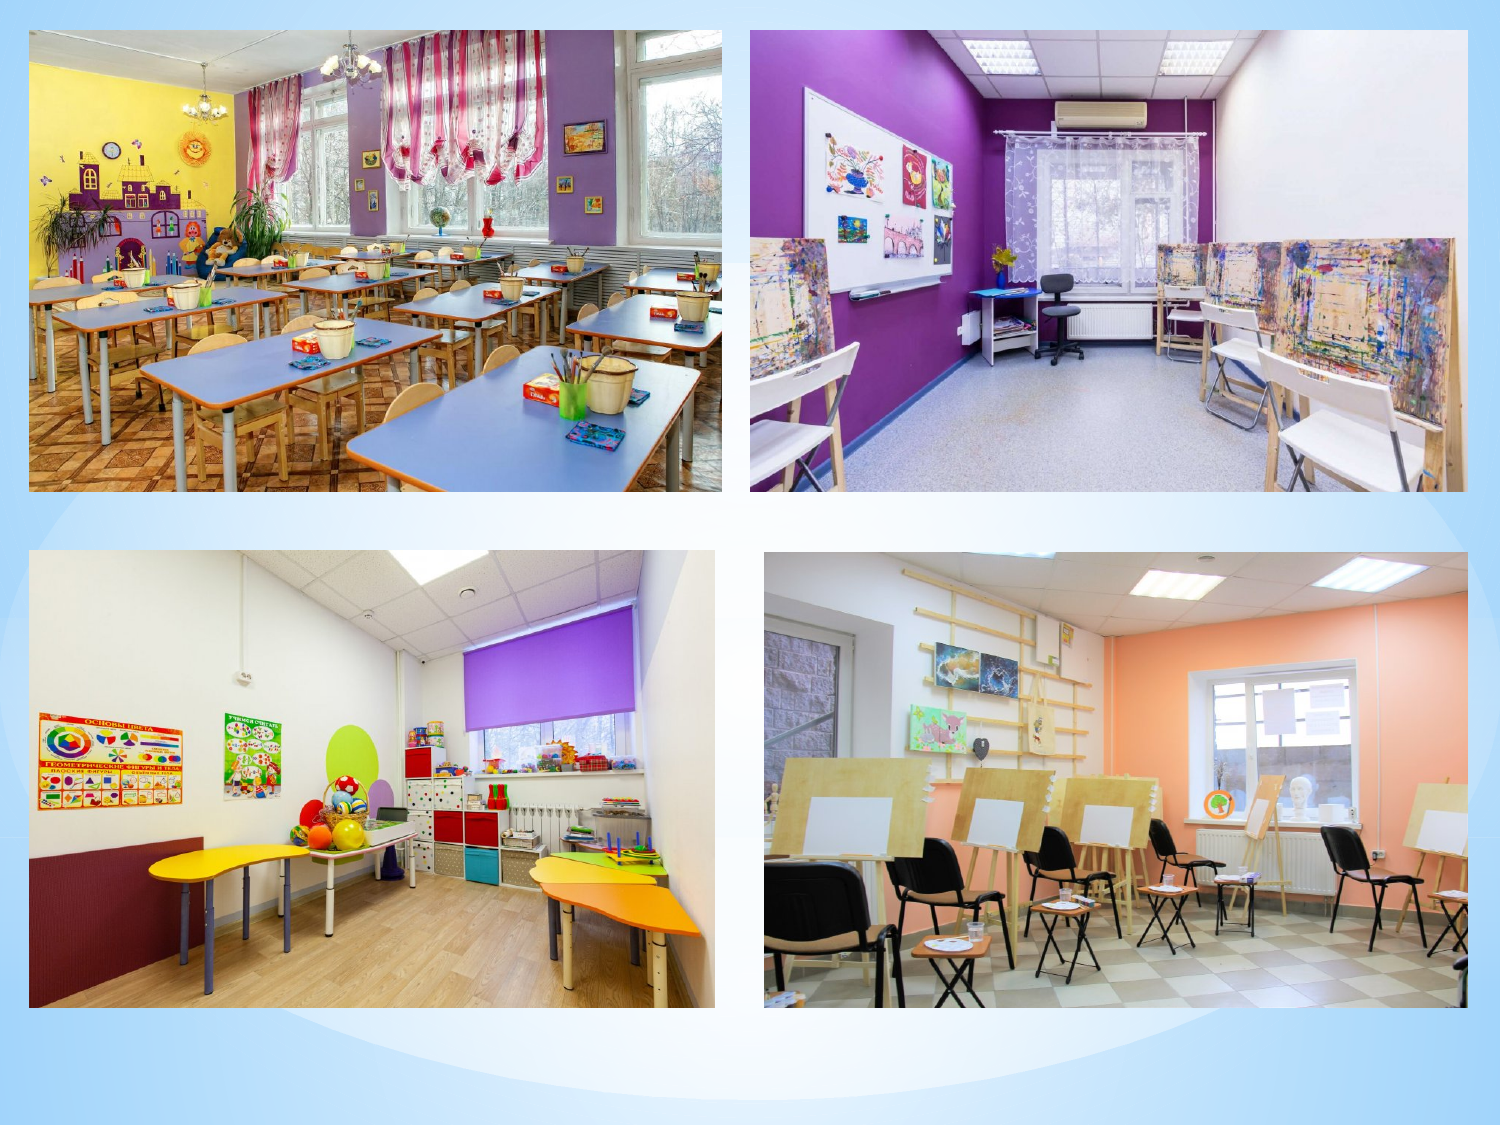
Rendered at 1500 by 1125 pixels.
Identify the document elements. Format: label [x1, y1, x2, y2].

picture [749, 30, 1468, 492]
list [29, 30, 722, 492]
picture [29, 550, 715, 1008]
picture [764, 552, 1468, 1008]
